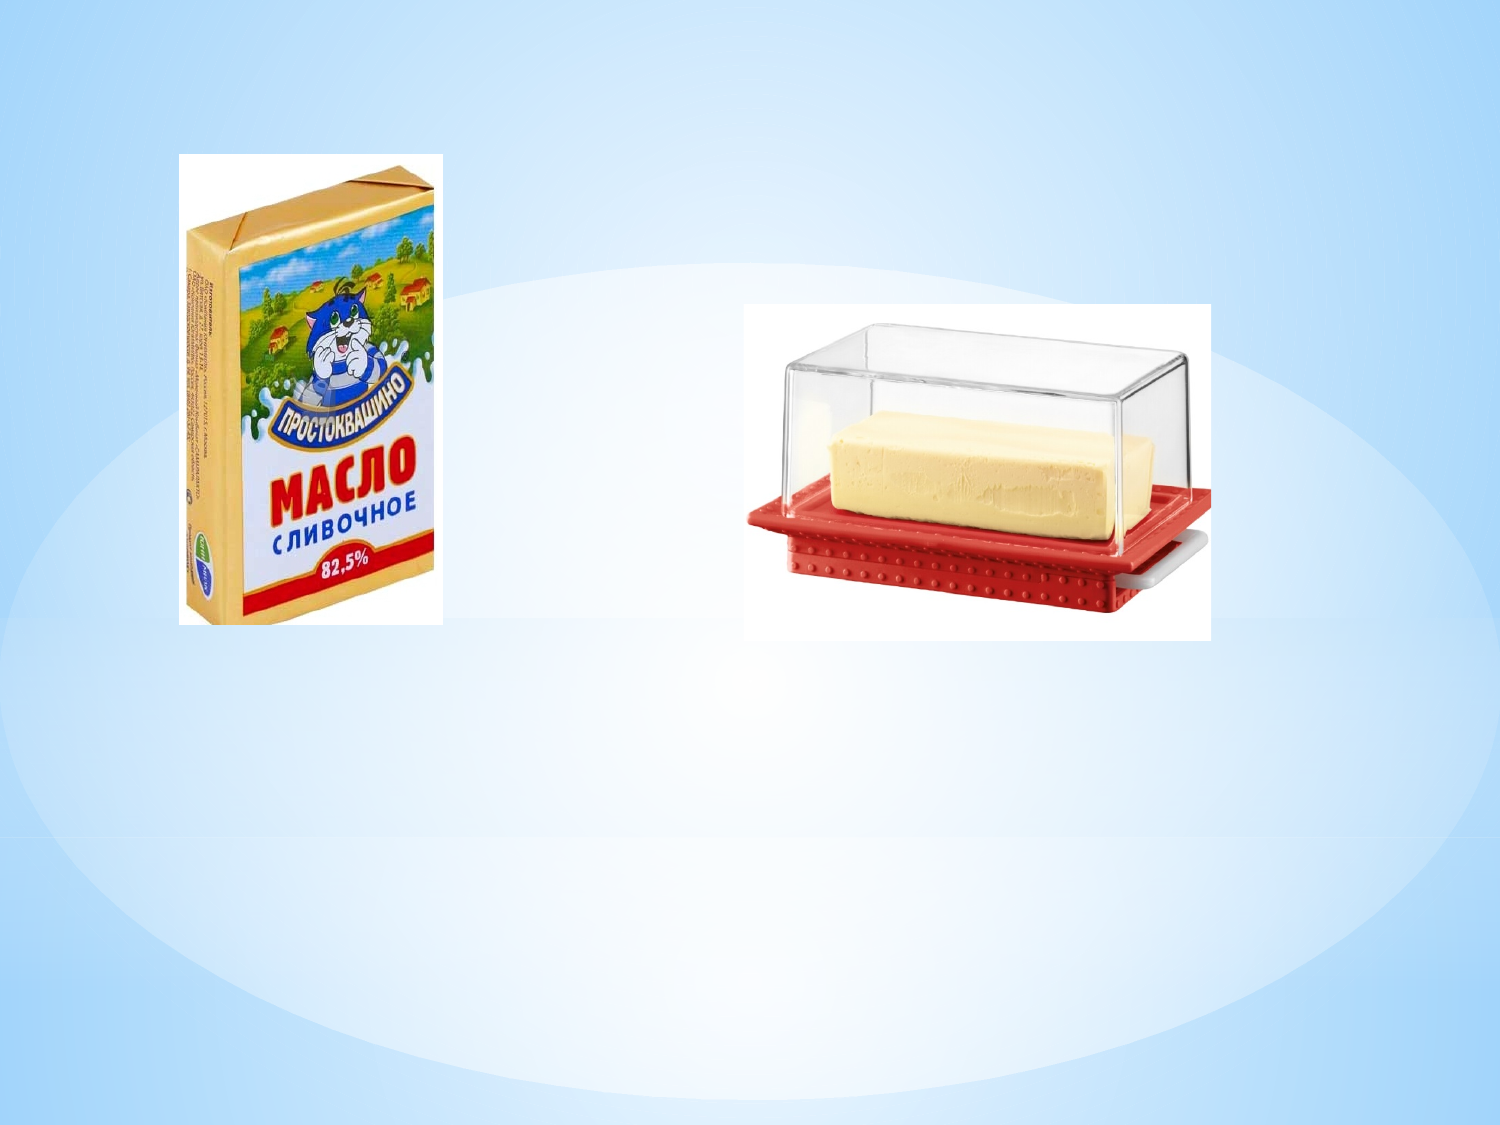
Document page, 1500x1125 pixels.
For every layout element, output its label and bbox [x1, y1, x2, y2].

picture [178, 154, 444, 625]
picture [743, 304, 1212, 641]
